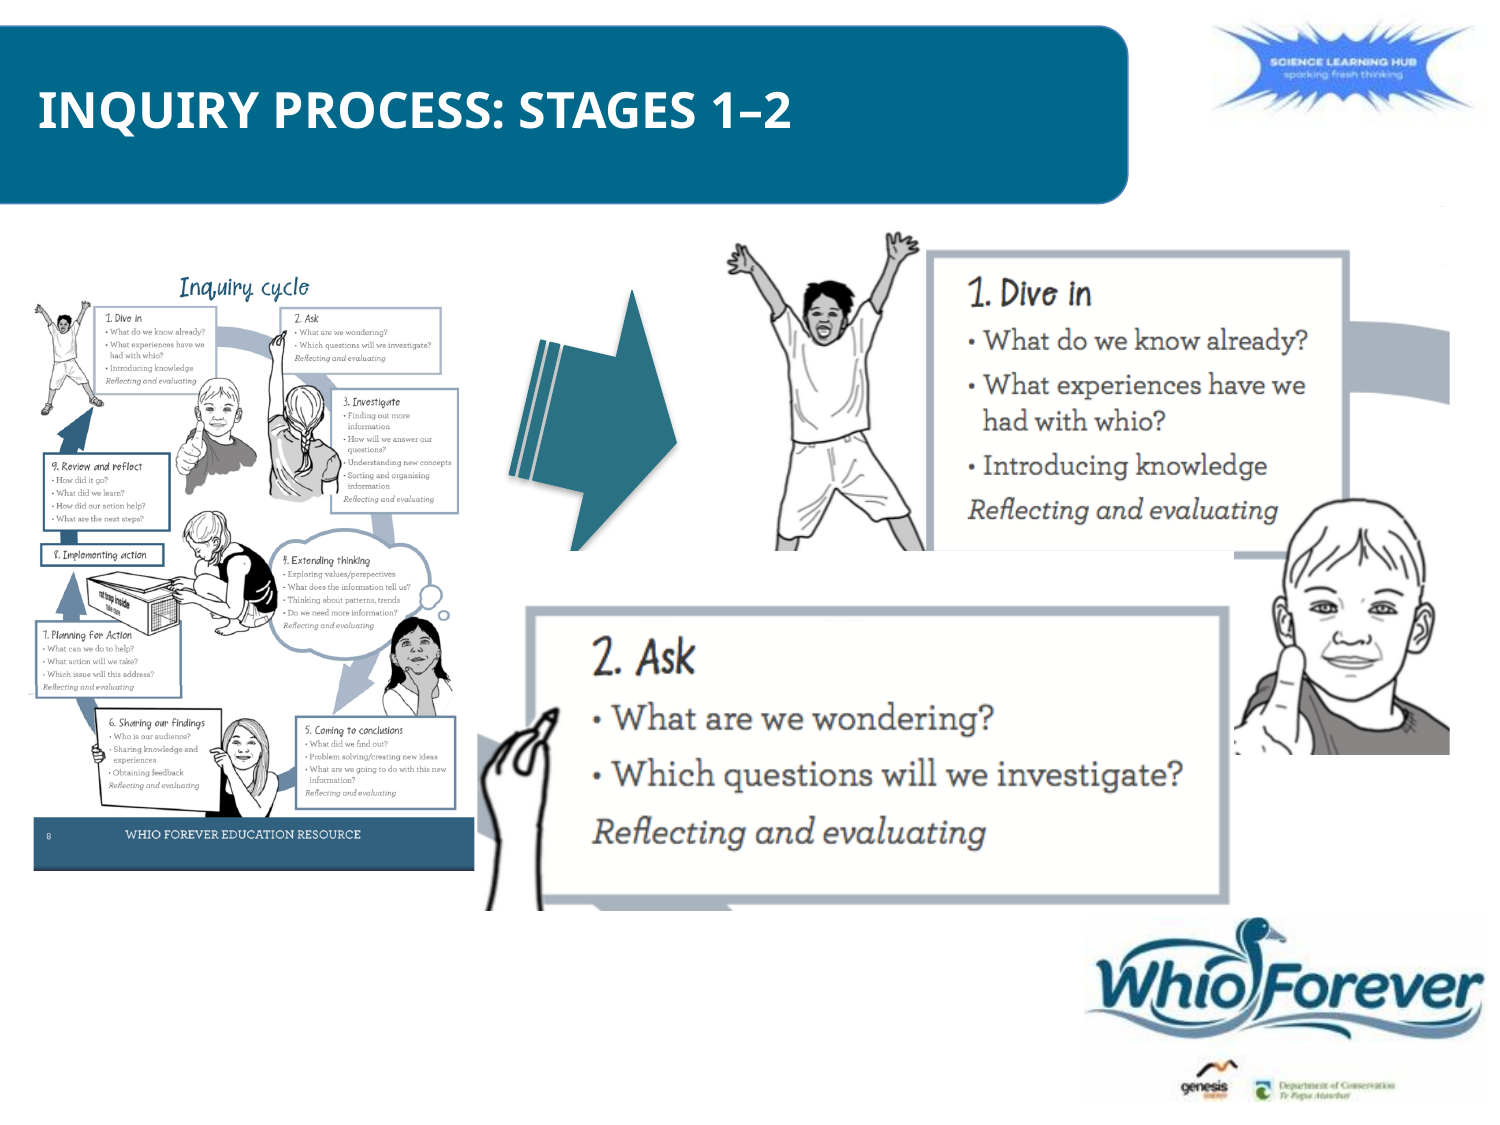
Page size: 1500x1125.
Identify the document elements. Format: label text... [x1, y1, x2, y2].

picture [477, 206, 1450, 911]
picture [1084, 917, 1490, 1102]
text_box INQUIRY PROCESS: STAGES 1–2 [27, 74, 1024, 151]
text_box [518, 342, 560, 479]
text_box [27, 241, 475, 872]
text_box [509, 340, 546, 476]
picture [1187, 0, 1500, 135]
text_box [532, 290, 677, 549]
